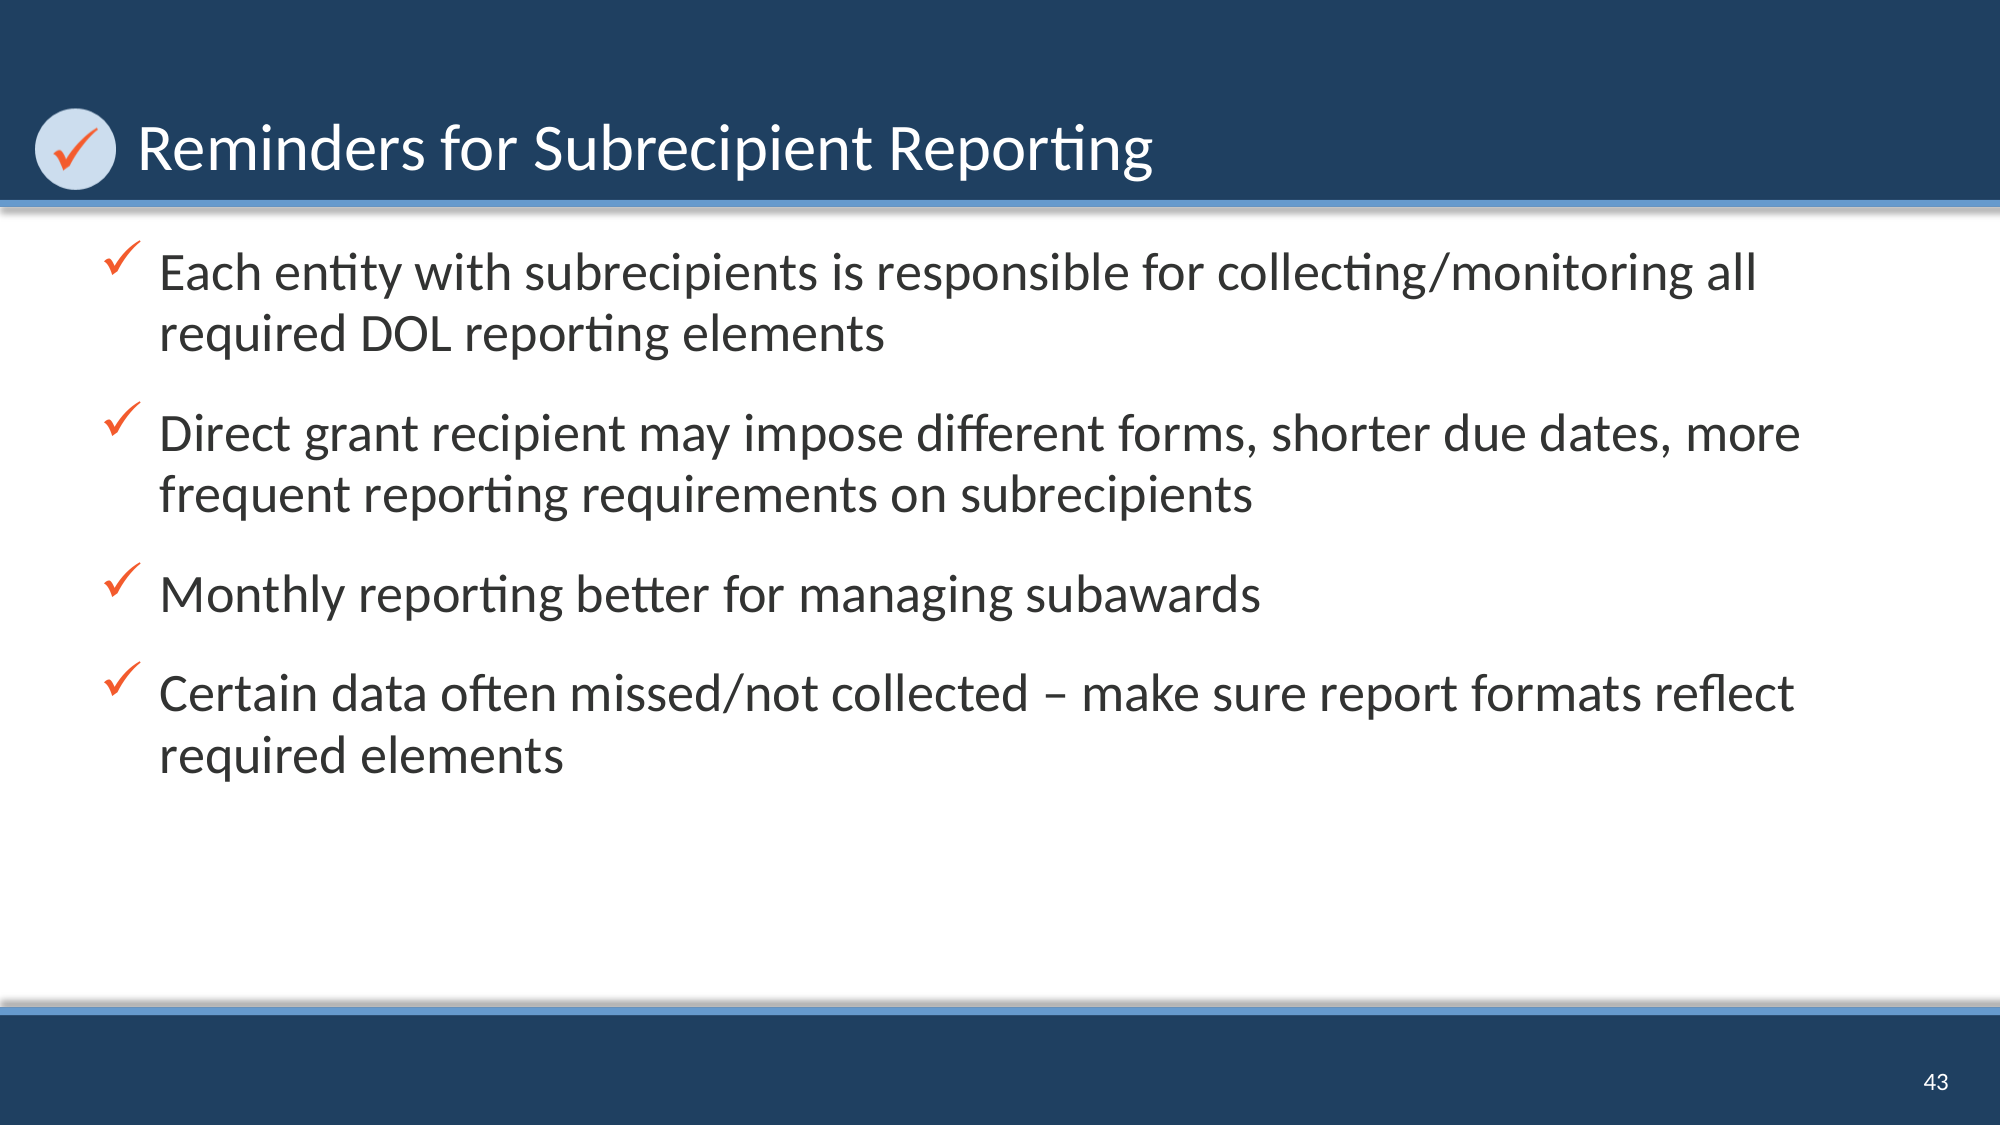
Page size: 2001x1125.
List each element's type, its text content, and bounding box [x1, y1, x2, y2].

list Each entity with subrecipients is responsible for collecting/monitoring all required DOL reporting elements Direct grant recipient may impose different forms, shorter due dates, more frequent reporting requirements on subrecipients Monthly reporting better for managing subawards Certain data often missed/not collected – make sure report formats reflect required elements [84, 233, 1915, 1014]
picture [0, 0, 2000, 222]
slide_number 43 [1514, 1050, 1965, 1111]
picture [0, 992, 2000, 1125]
title Reminders for Subrecipient Reporting [122, 11, 1987, 193]
